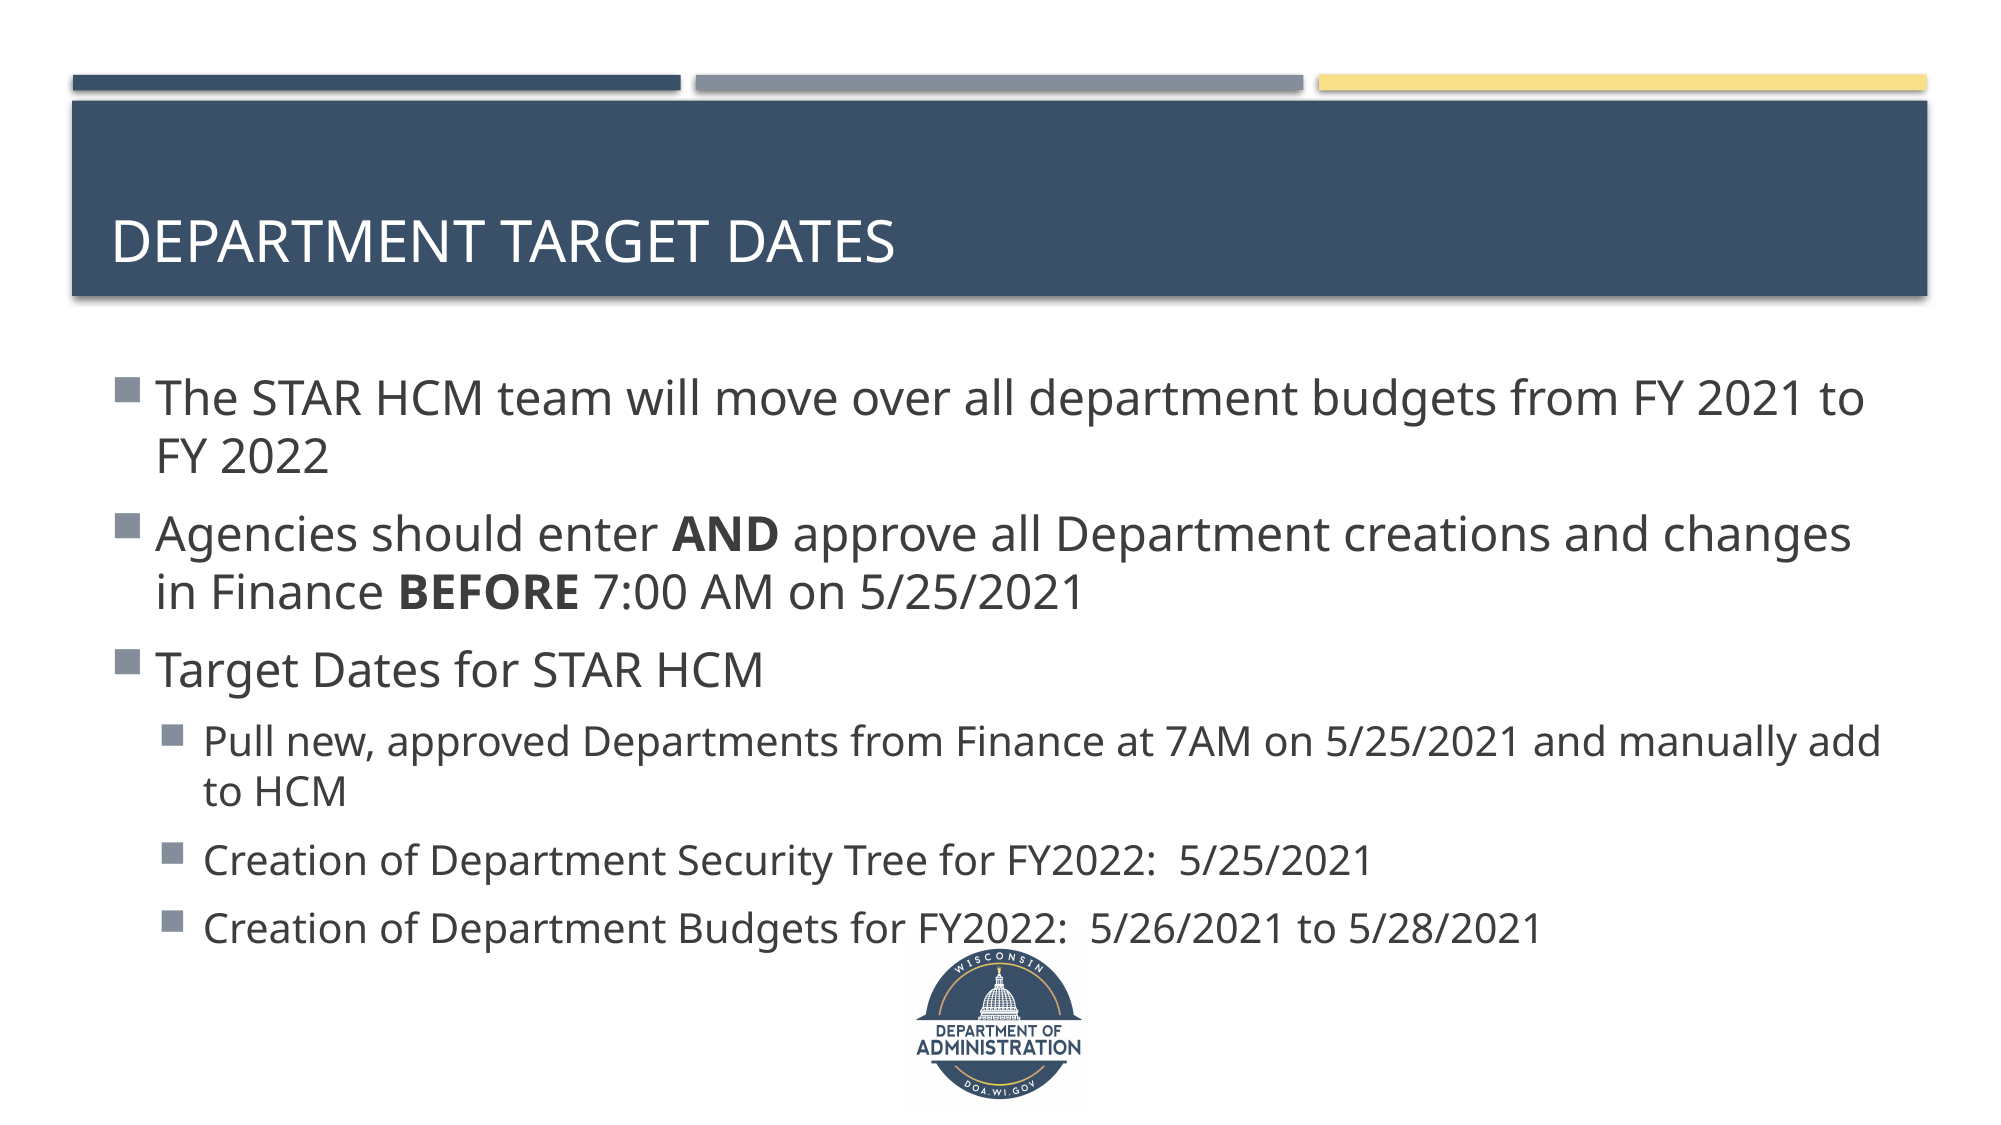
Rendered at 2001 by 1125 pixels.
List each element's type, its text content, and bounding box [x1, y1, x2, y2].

picture [908, 962, 1091, 1114]
title Department Target dates [95, 115, 1905, 282]
list The STAR HCM team will move over all department budgets from FY 2021 to FY 2022 Agencies should enter AND approve all Department creations and changes in Finance BEFORE 7:00 AM on 5/25/2021 Target Dates for STAR HCM Pull new, approved Departments from Finance at 7AM on 5/25/2021 and manually add to HCM Creation of Department Security Tree for FY2022: 5/25/2021 Creation of Department Budgets for FY2022: 5/26/2021 to 5/28/2021 [95, 357, 1905, 962]
